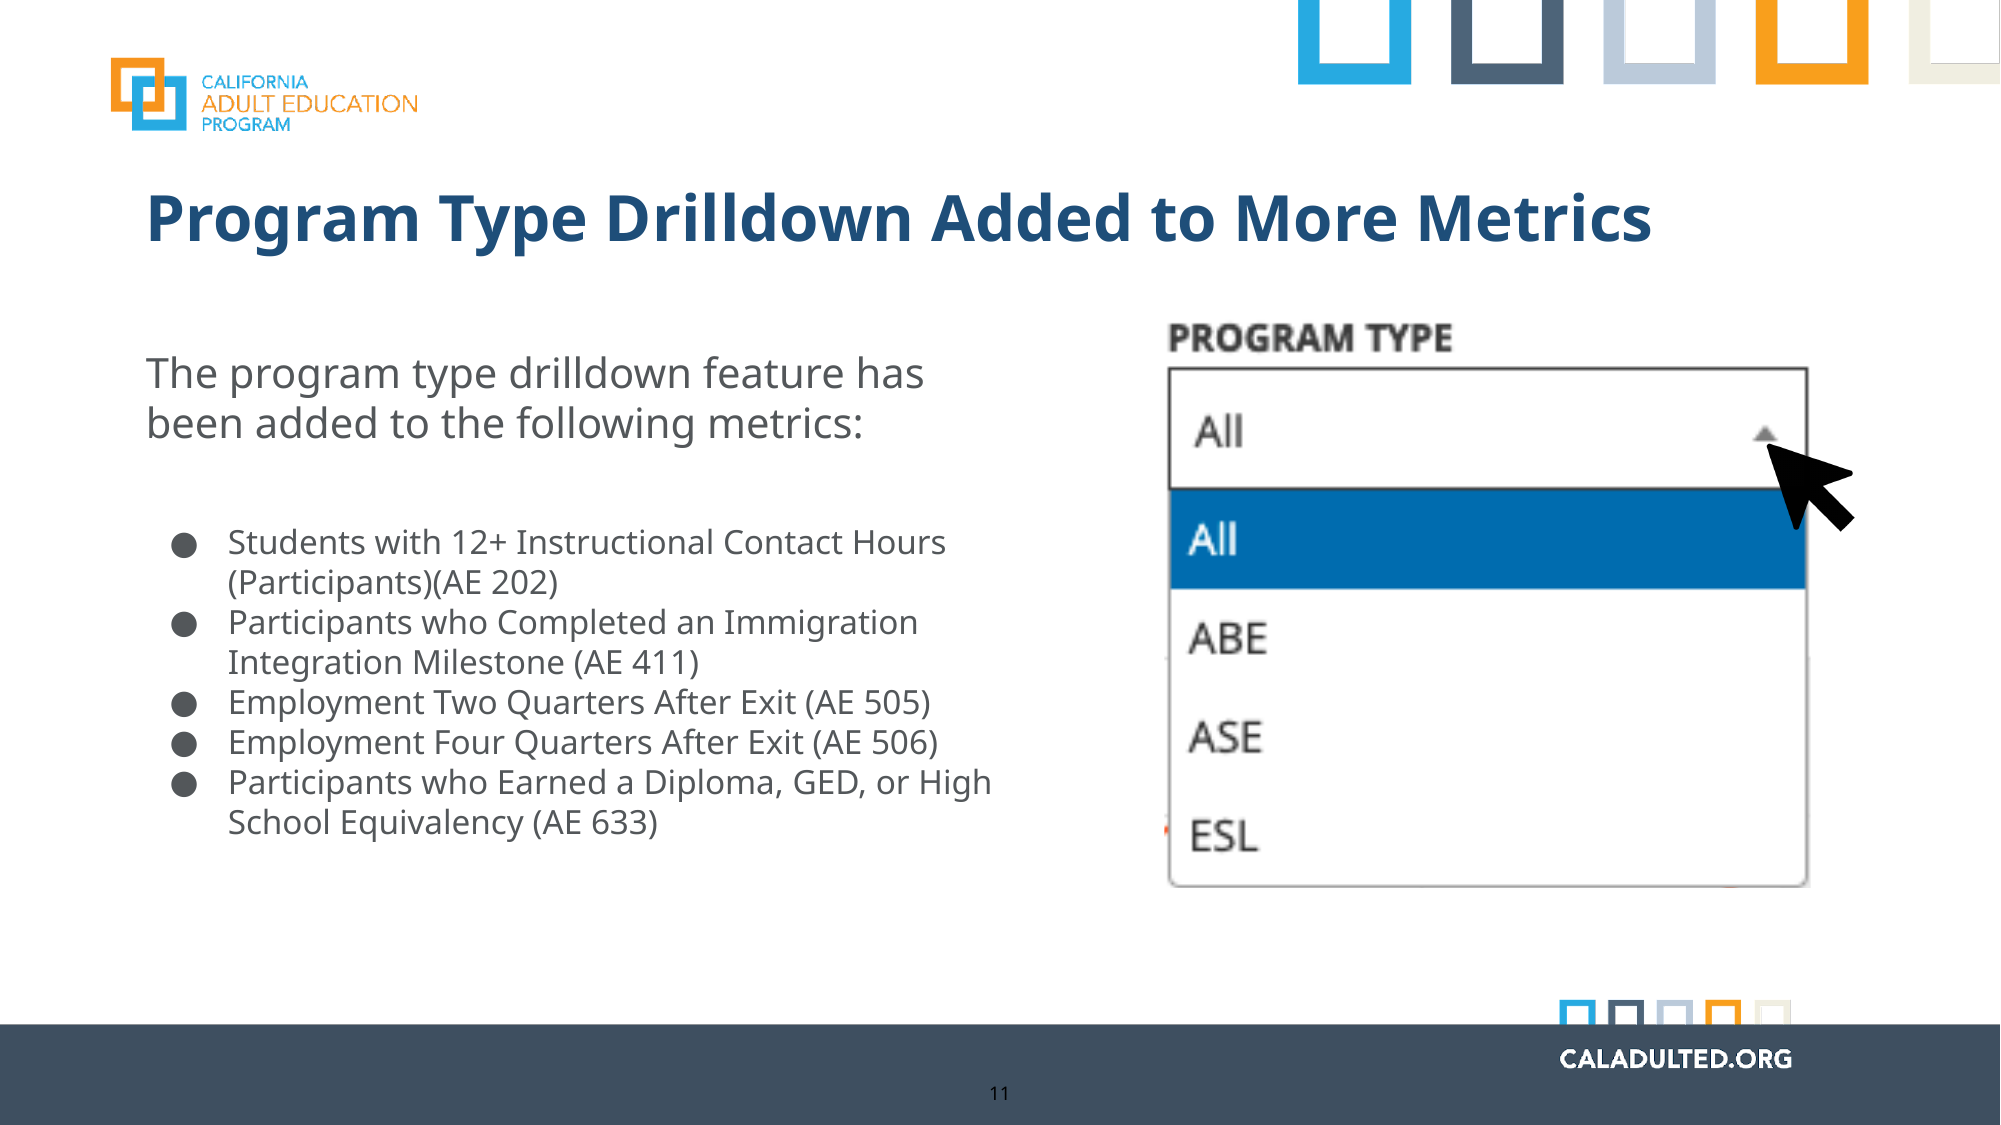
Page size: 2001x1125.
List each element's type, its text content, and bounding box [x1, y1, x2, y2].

slide_number 11 [980, 1072, 1022, 1125]
text_box Students with 12+ Instructional Contact Hours (Participants)(AE 202) Participants who Completed an Immigration Integration Milestone (AE 411) Employment Two Quarters After Exit (AE 505) Employment Four Quarters After Exit (AE 506) Participants who Earned a Diploma, GED, or High School Equivalency (AE 633) [138, 506, 1021, 856]
list The program type drilldown feature has been added to the following metrics: [137, 278, 1022, 516]
picture [0, 0, 2000, 1125]
title Program Type Drilldown Added to More Metrics [137, 142, 1863, 290]
